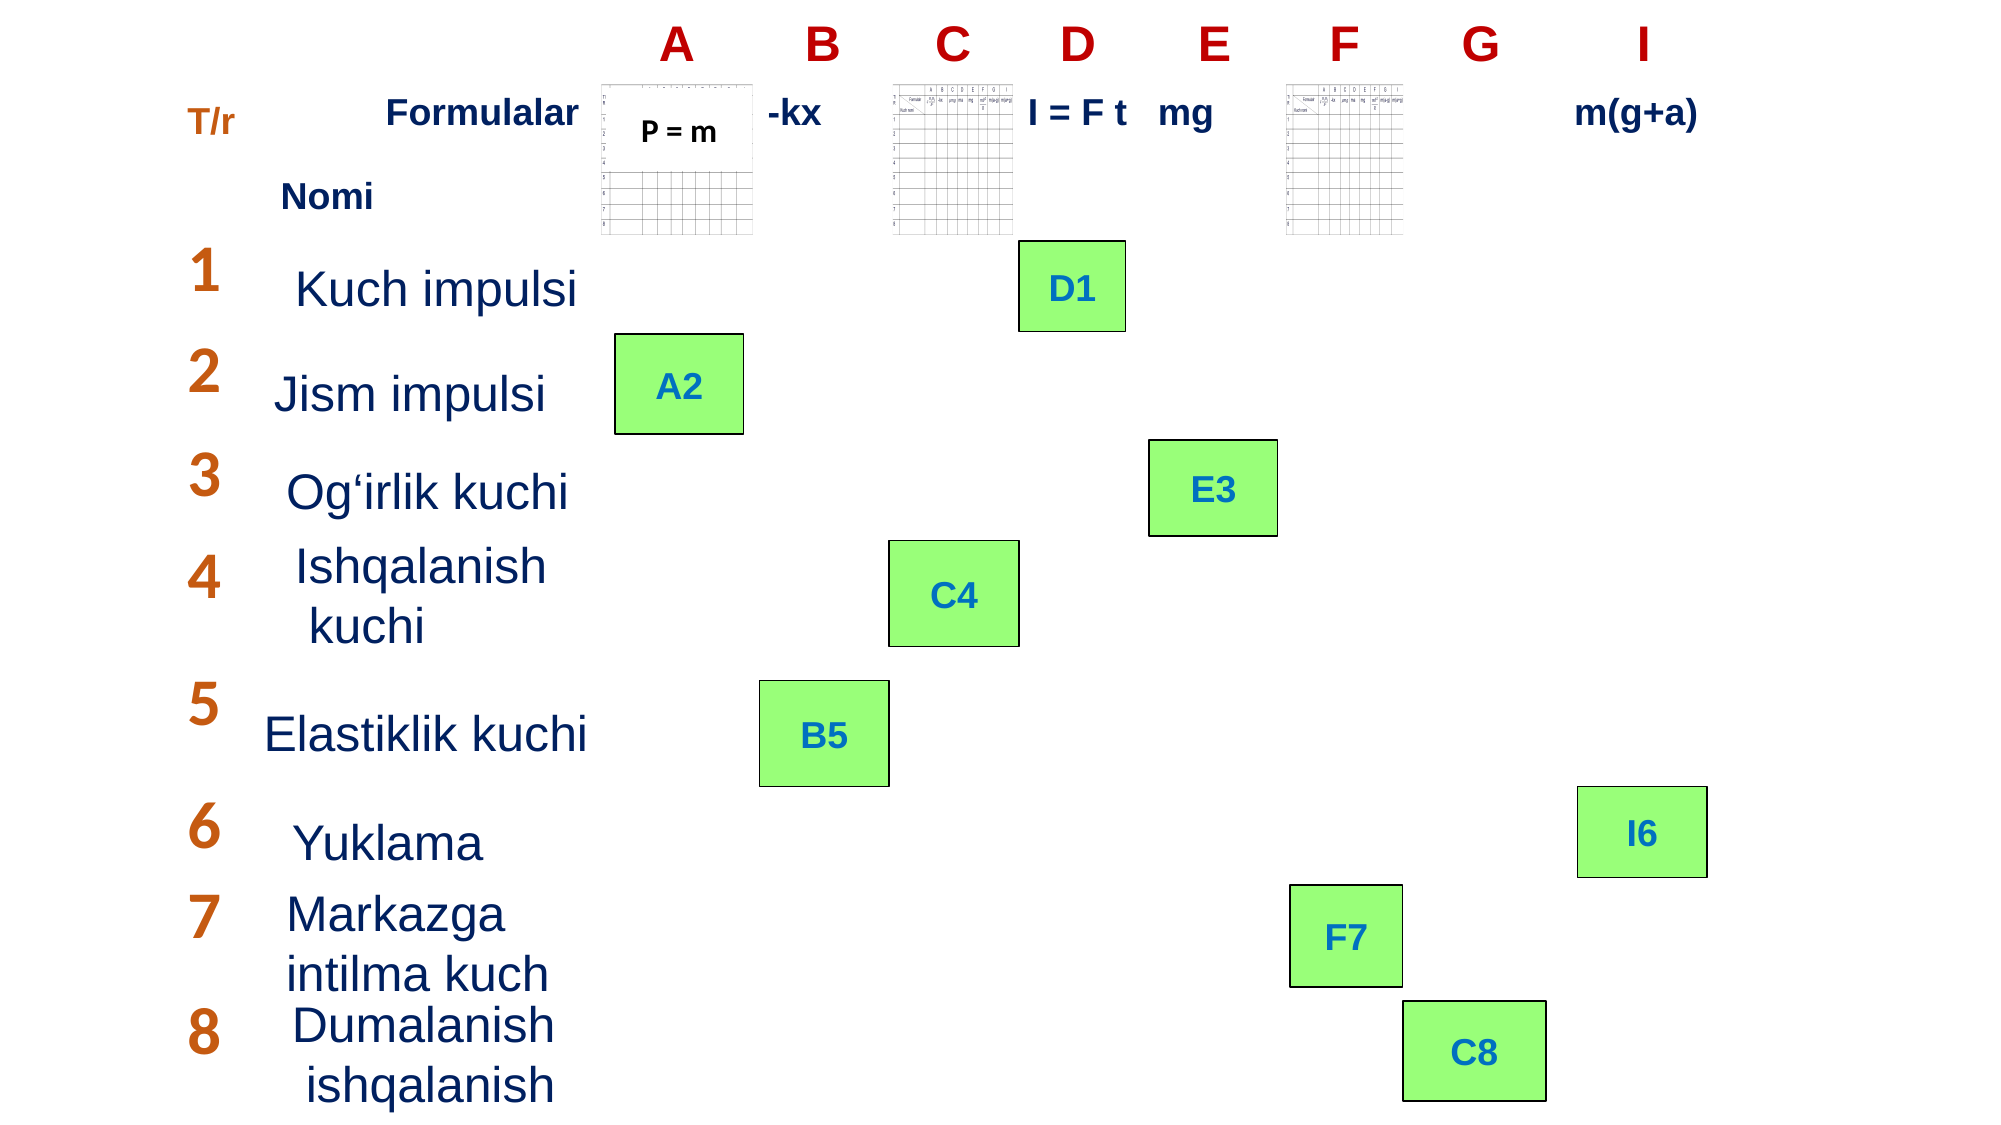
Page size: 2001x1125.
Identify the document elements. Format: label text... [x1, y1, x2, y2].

picture [892, 84, 1013, 235]
picture [1286, 84, 1404, 235]
text_box Ishqalanish kuchi [280, 546, 583, 641]
text_box Yuklama [277, 796, 585, 884]
text_box Dumalanish ishqalanish [277, 1003, 580, 1101]
text_box I6 [1577, 786, 1708, 878]
text_box F7 [1289, 884, 1403, 987]
text_box Markazga intilma kuch [271, 892, 574, 990]
text_box Elastiklik kuchi [248, 680, 585, 784]
text_box C8 [1402, 1000, 1546, 1101]
text_box Kuch impulsi [280, 240, 583, 332]
text_box A2 [614, 334, 744, 435]
text_box Og‘irlik kuchi [271, 442, 574, 536]
text_box B5 [759, 680, 890, 787]
text_box C4 [889, 540, 1020, 647]
text_box E3 [1149, 439, 1278, 536]
text_box D1 [1019, 240, 1126, 332]
text_box Jism impulsi [259, 342, 562, 441]
picture [601, 84, 753, 235]
text_box [271, 1016, 574, 1115]
